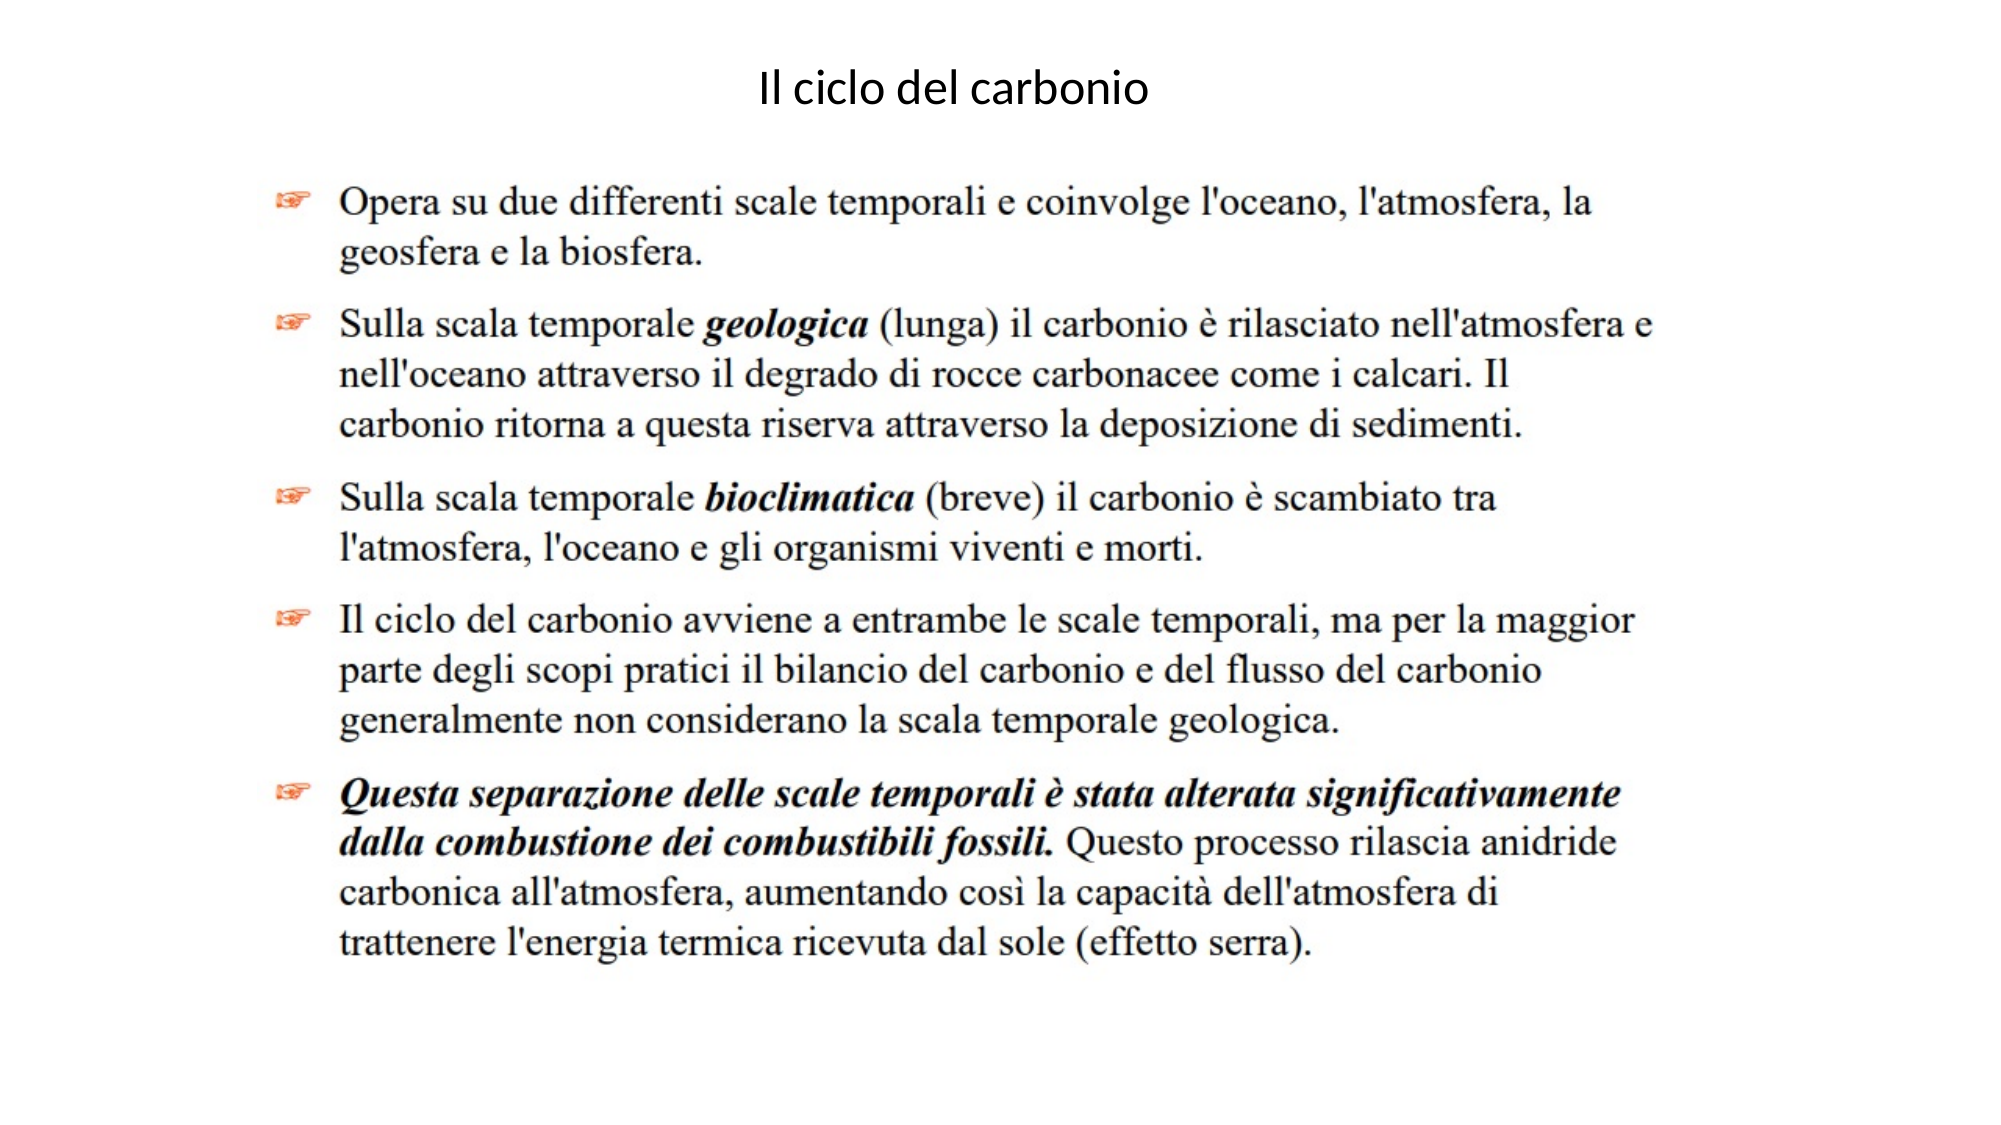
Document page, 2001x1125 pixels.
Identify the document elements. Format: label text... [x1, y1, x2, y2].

text_box Il ciclo del carbonio [410, 47, 1509, 123]
picture [257, 154, 1656, 982]
